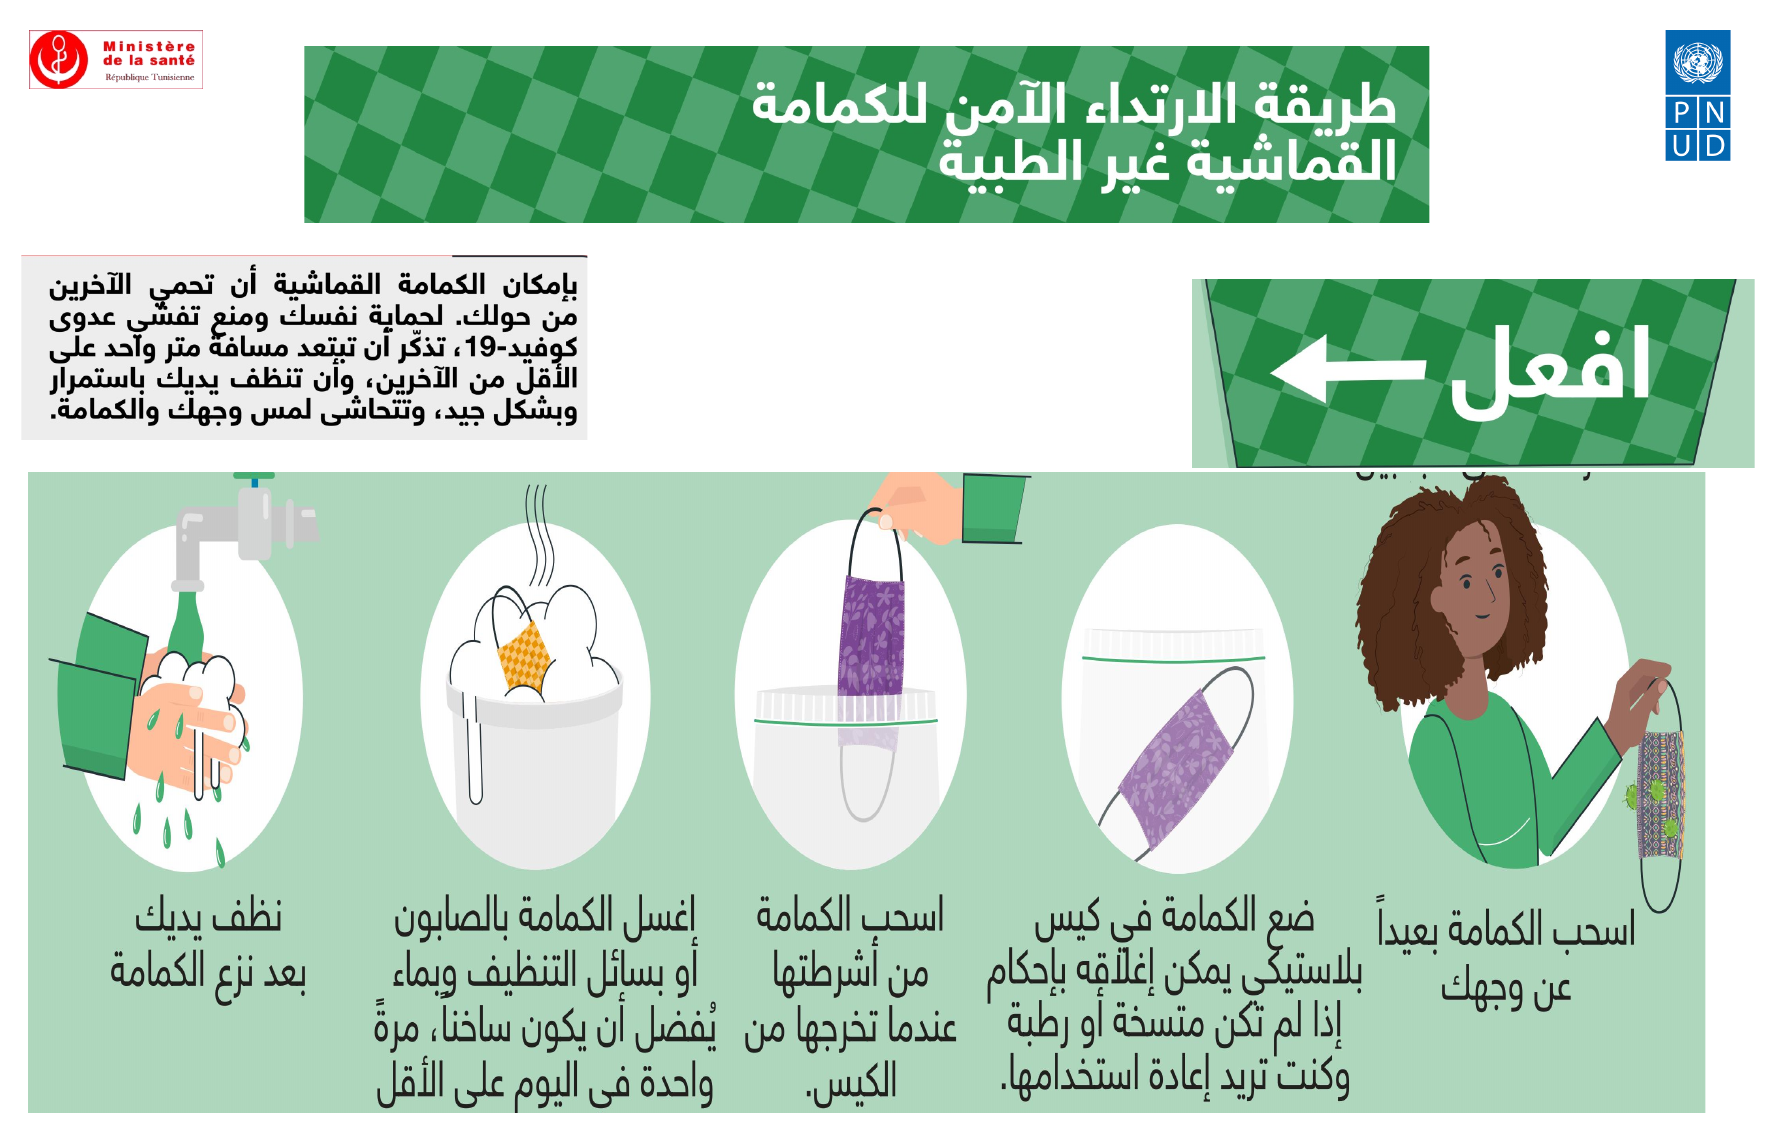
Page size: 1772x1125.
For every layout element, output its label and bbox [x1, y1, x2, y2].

picture [1191, 279, 1755, 469]
picture [303, 46, 1430, 224]
picture [27, 472, 1706, 1114]
picture [1665, 30, 1731, 161]
picture [29, 30, 203, 89]
picture [20, 255, 588, 440]
